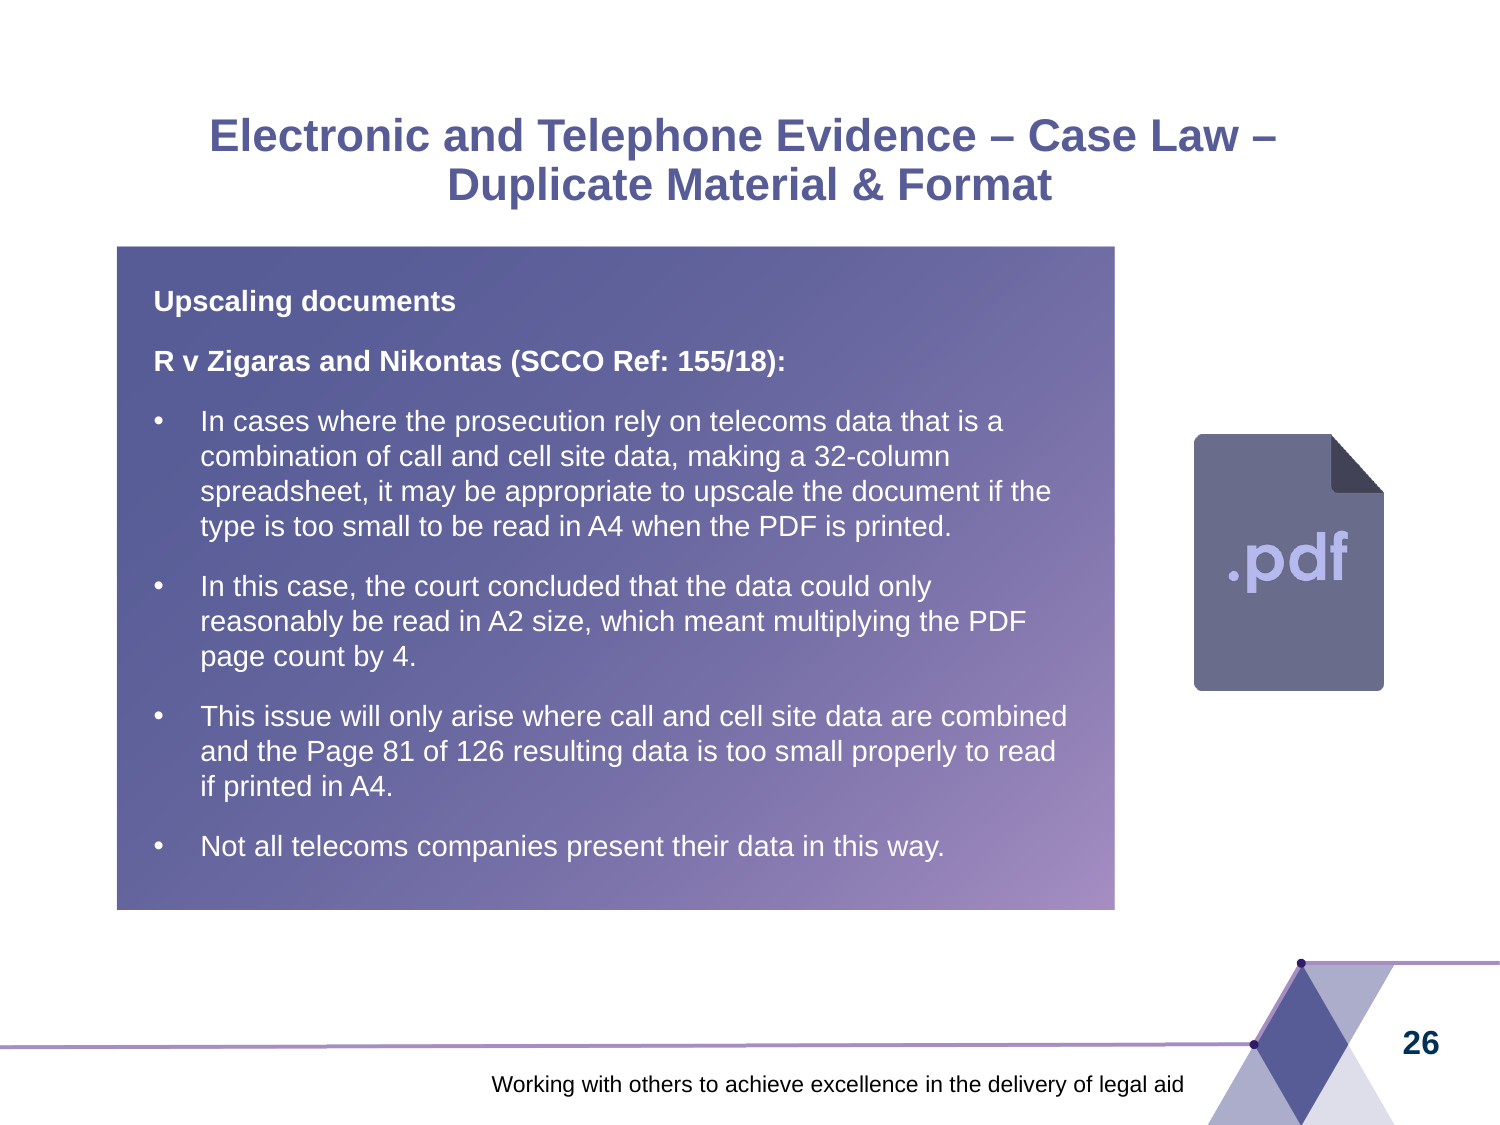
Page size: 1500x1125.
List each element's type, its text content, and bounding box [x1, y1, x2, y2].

picture [0, 1, 1500, 1125]
list Upscaling documents R v Zigaras and Nikontas (SCCO Ref: 155/18): In cases where the prosecution rely on telecoms data that is a combination of call and cell site data, making a 32-column spreadsheet, it may be appropriate to upscale the document if the type is too small to be read in A4 when the PDF is printed. In this case, the court concluded that the data could only reasonably be read in A2 size, which meant multiplying the PDF page count by 4. This issue will only arise where call and cell site data are combined and the Page 81 of 126 resulting data is too small properly to read if printed in A4. Not all telecoms companies present their data in this way. [116, 246, 1115, 910]
slide_number 26 [1399, 1020, 1444, 1063]
footer Working with others to achieve excellence in the delivery of legal aid [66, 1070, 1185, 1125]
text_box Electronic and Telephone Evidence – Case Law – Duplicate Material & Format [116, 111, 1383, 169]
